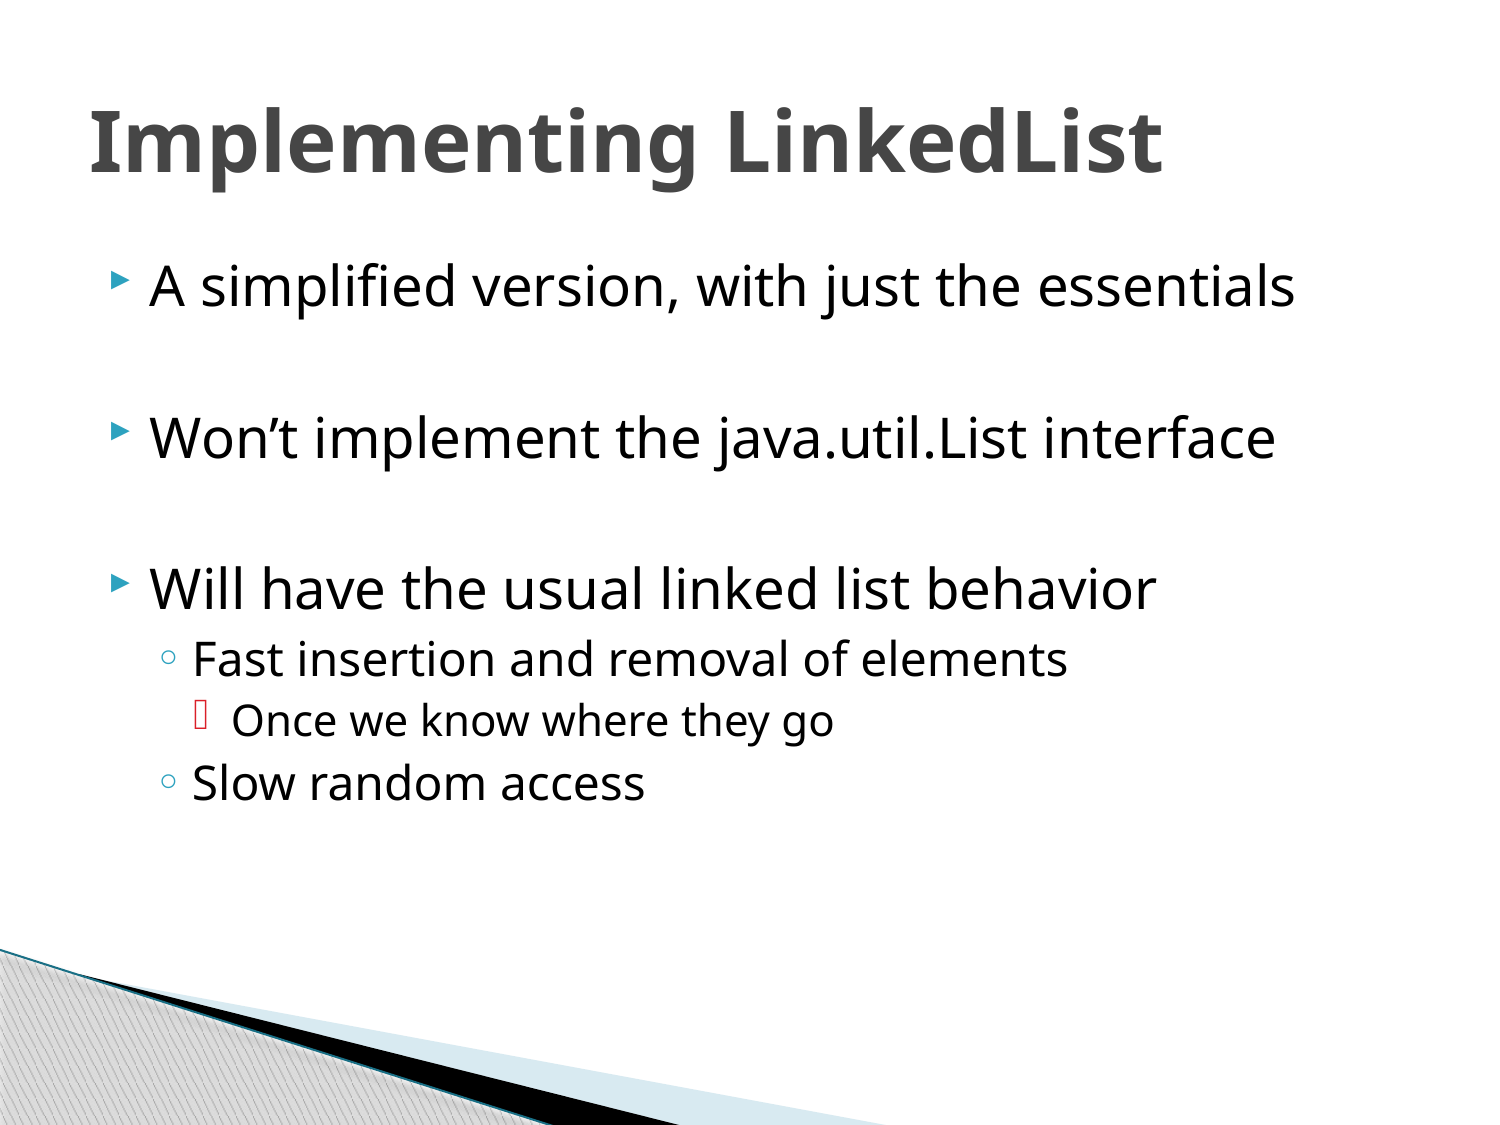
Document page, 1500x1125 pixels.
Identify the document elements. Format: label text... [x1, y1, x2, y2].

title Implementing LinkedList [75, 45, 1425, 233]
list A simplified version, with just the essentials Won’t implement the java.util.List interface Will have the usual linked list behavior Fast insertion and removal of elements Once we know where they go Slow random access [74, 242, 1426, 986]
